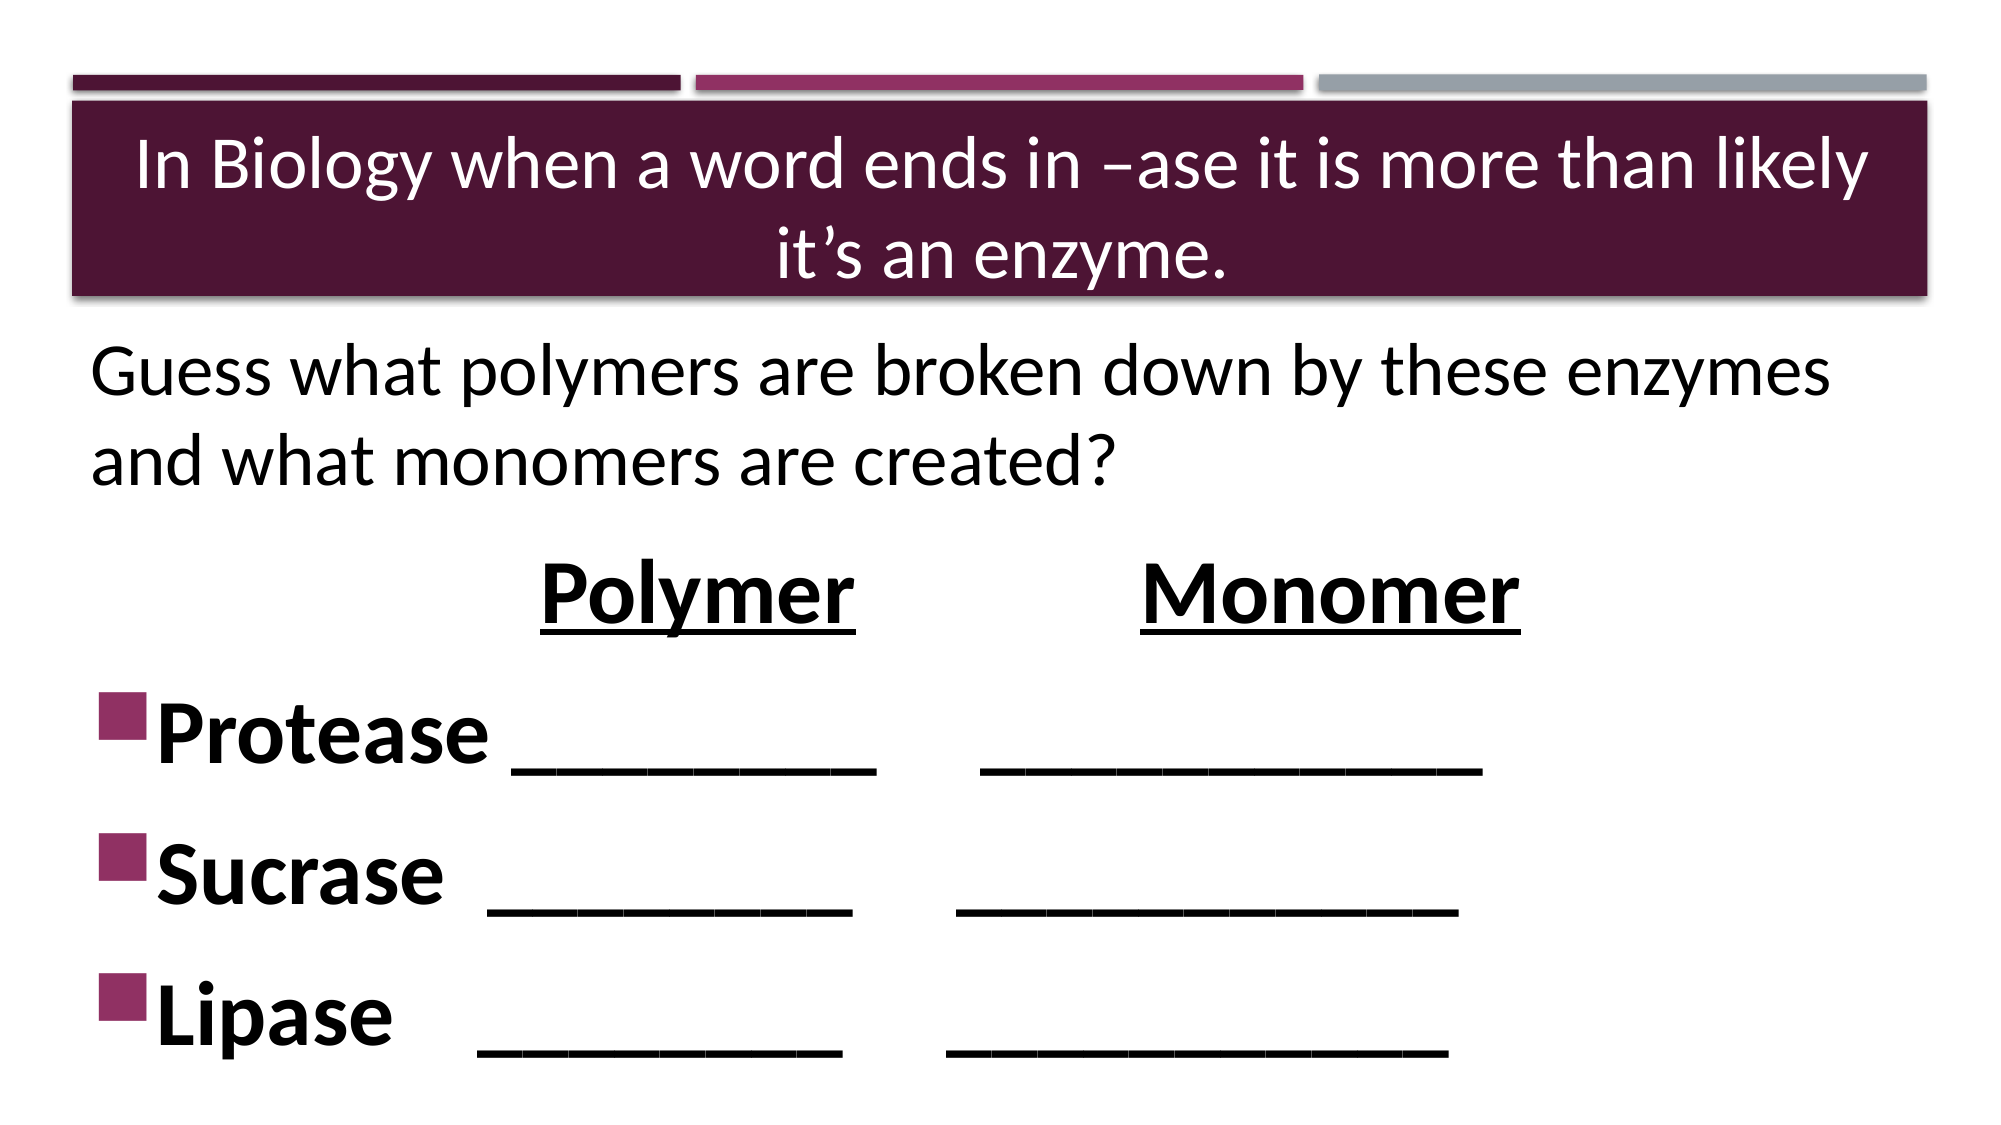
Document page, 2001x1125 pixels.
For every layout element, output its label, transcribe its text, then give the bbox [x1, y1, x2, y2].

list In Biology when a word ends in –ase it is more than likely it’s an enzyme. Guess what polymers are broken down by these enzymes and what monomers are created? Polymer Monomer Protease ________ ___________ Sucrase ________ ___________ Lipase ________ ___________ [75, 96, 1931, 1125]
